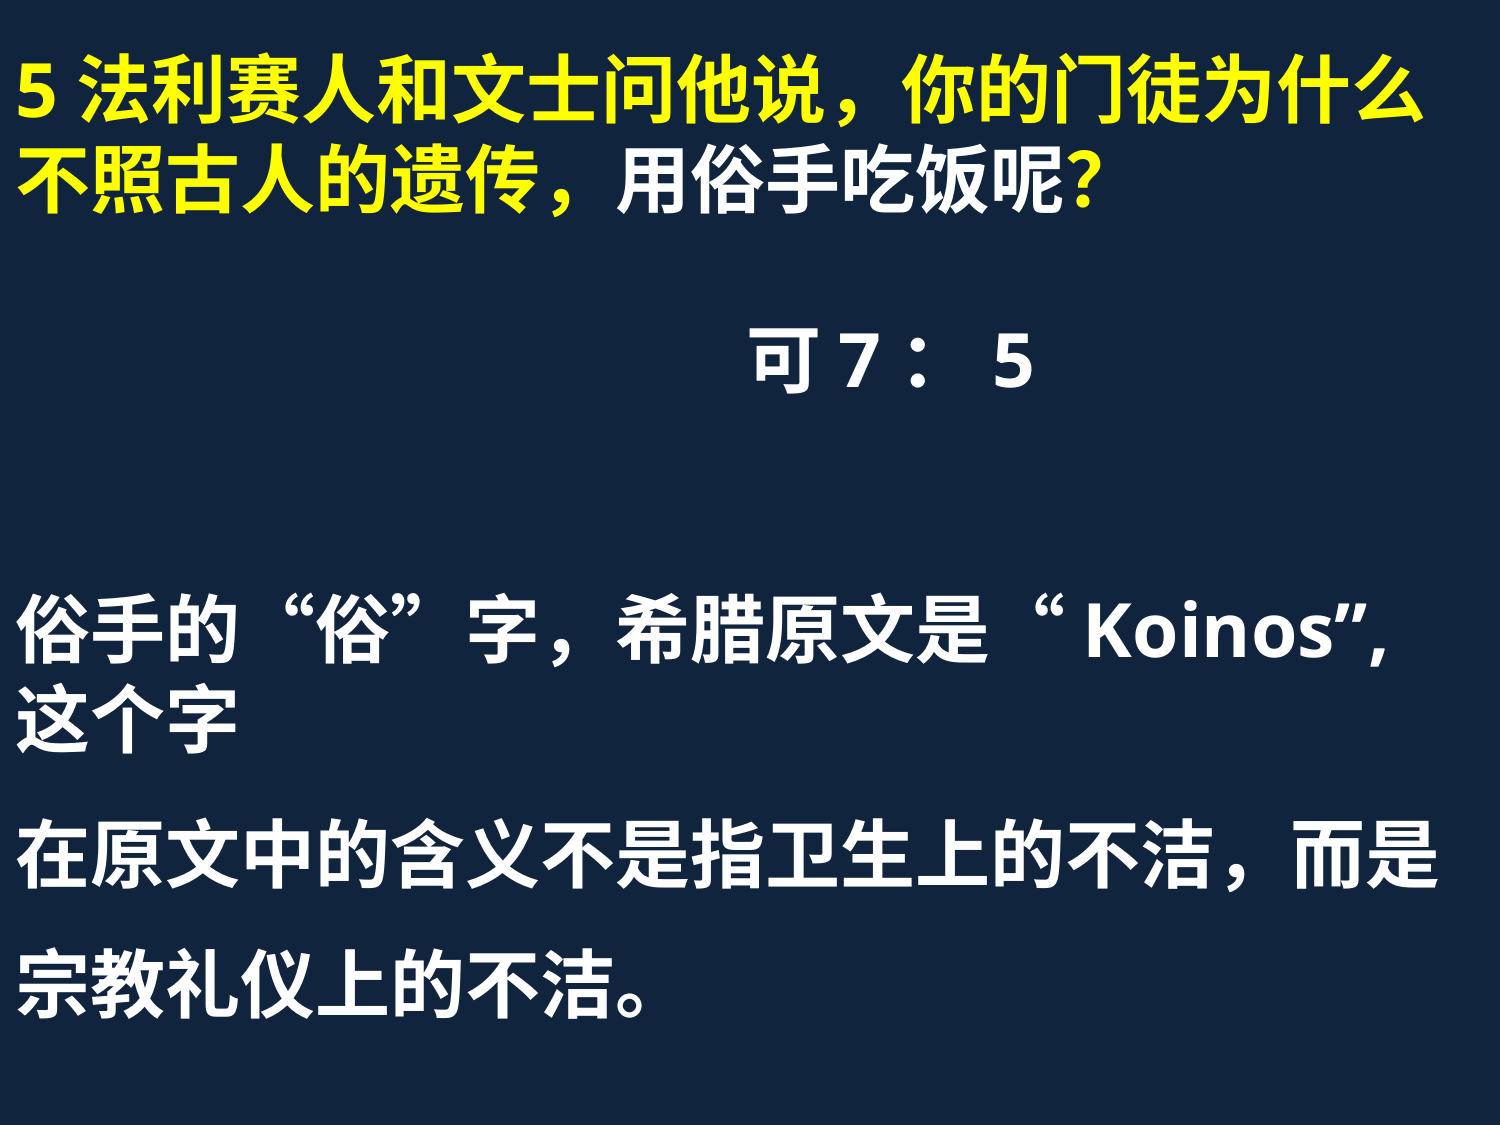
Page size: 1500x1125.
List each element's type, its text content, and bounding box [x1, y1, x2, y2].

title 5法利赛人和文士问他说，你的门徒为什么不照古人的遗传，用俗手吃饭呢？ 可7：5 俗手的“俗”字，希腊原文是“Koinos”, 这个字 在原文中的含义不是指卫生上的不洁，而是 宗教礼仪上的不洁。 [0, 0, 1500, 1071]
